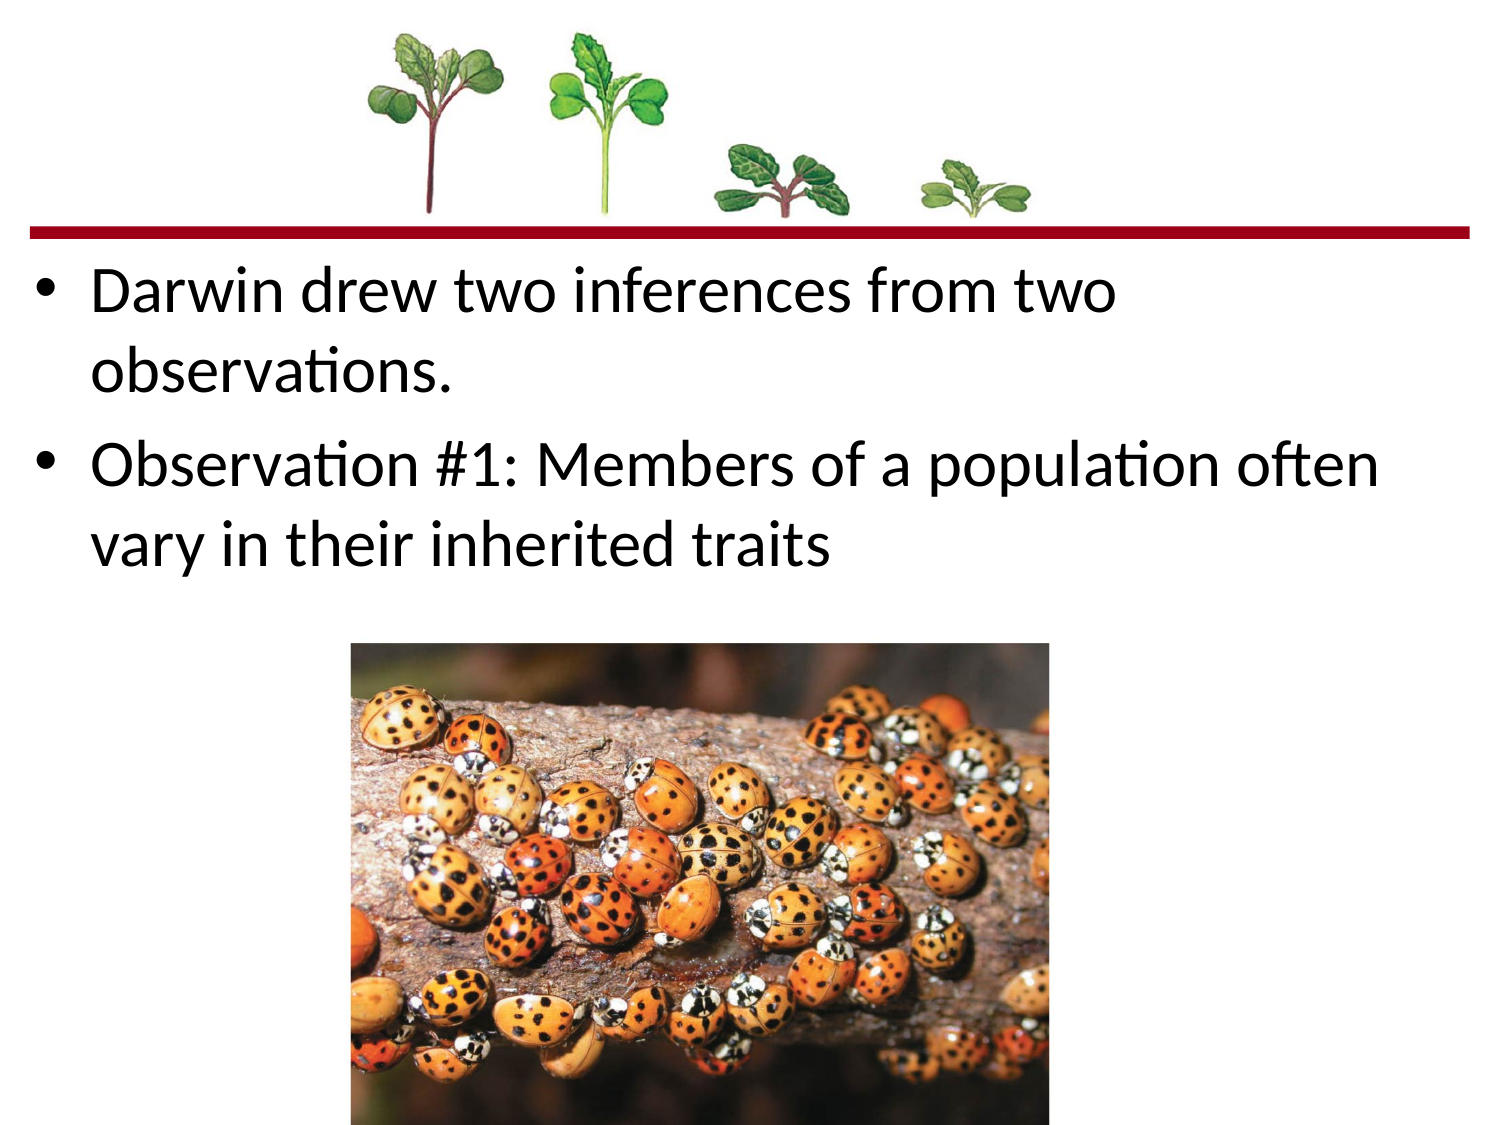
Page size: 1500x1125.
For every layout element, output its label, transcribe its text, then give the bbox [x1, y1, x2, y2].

list Darwin drew two inferences from two observations. Observation #1: Members of a population often vary in their inherited traits [19, 238, 1480, 951]
picture [312, 0, 1066, 222]
picture [346, 637, 1054, 1125]
